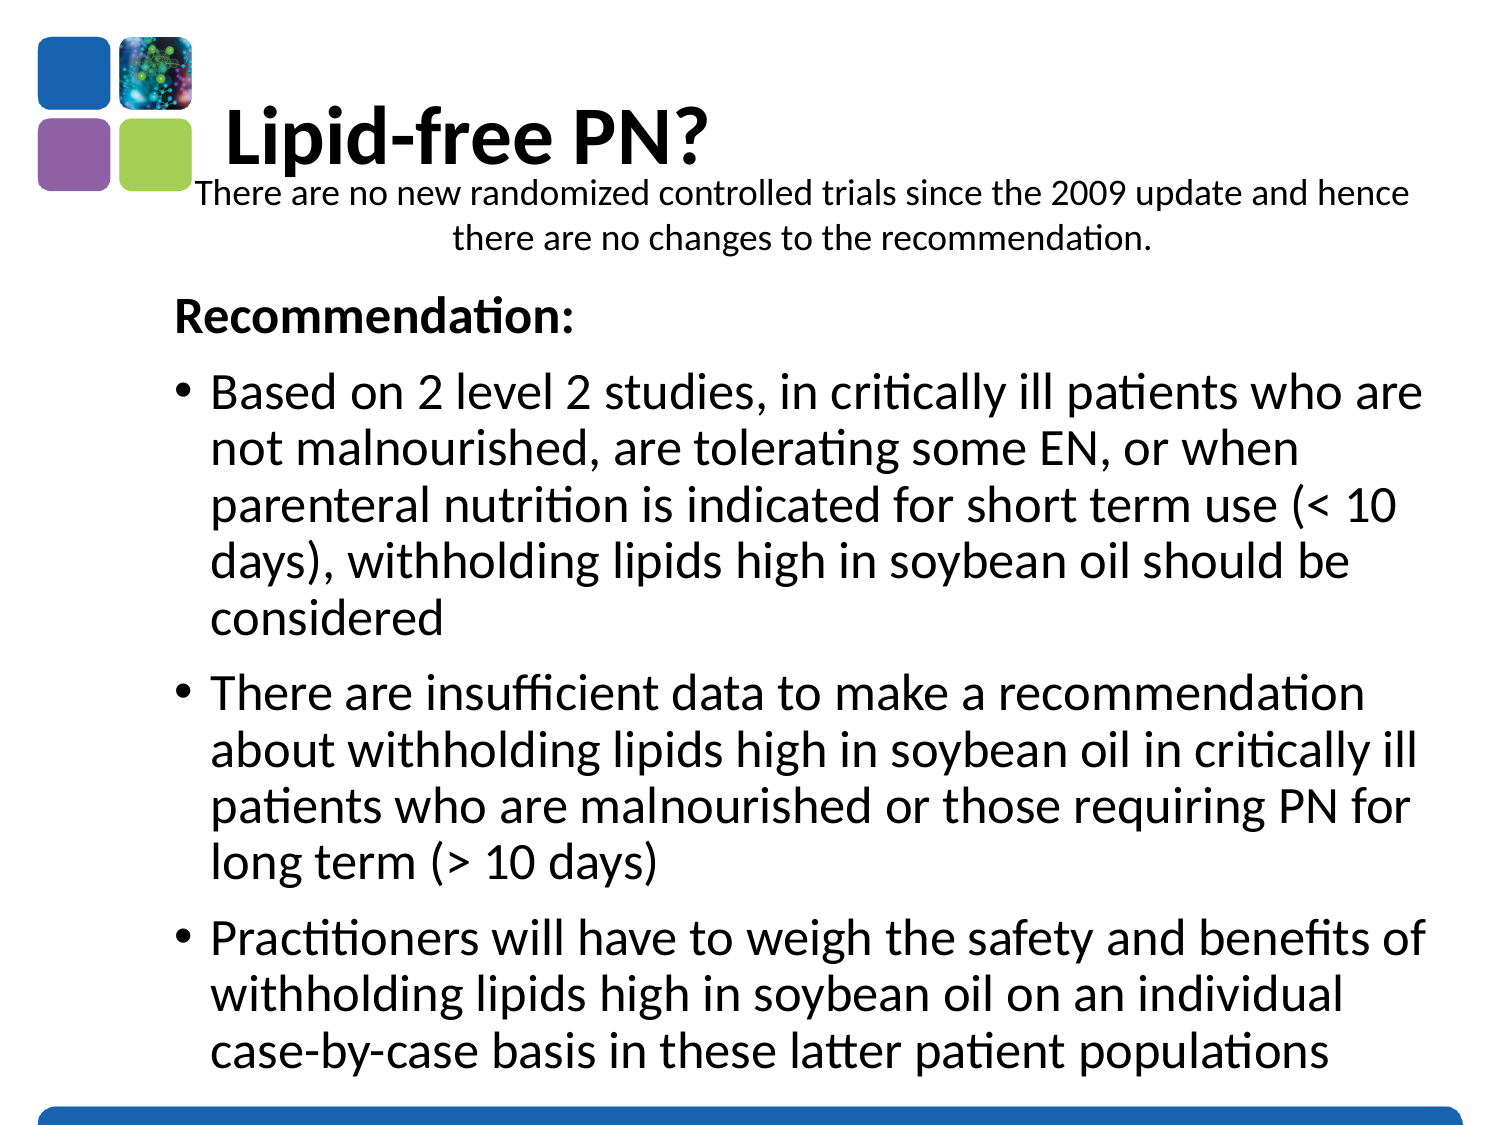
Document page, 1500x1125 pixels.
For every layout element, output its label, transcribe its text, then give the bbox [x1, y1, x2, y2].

text_box There are no new randomized controlled trials since the 2009 update and hence there are no changes to the recommendation. [171, 160, 1435, 311]
list Recommendation: Based on 2 level 2 studies, in critically ill patients who are not malnourished, are tolerating some EN, or when parenteral nutrition is indicated for short term use (< 10 days), withholding lipids high in soybean oil should be considered There are insufficient data to make a recommendation about withholding lipids high in soybean oil in critically ill patients who are malnourished or those requiring PN for long term (> 10 days) Practitioners will have to weigh the safety and benefits of withholding lipids high in soybean oil on an individual case-by-case basis in these latter patient populations [159, 281, 1460, 1098]
title Lipid-free PN? [210, 3, 1460, 183]
picture [0, 0, 1500, 1125]
